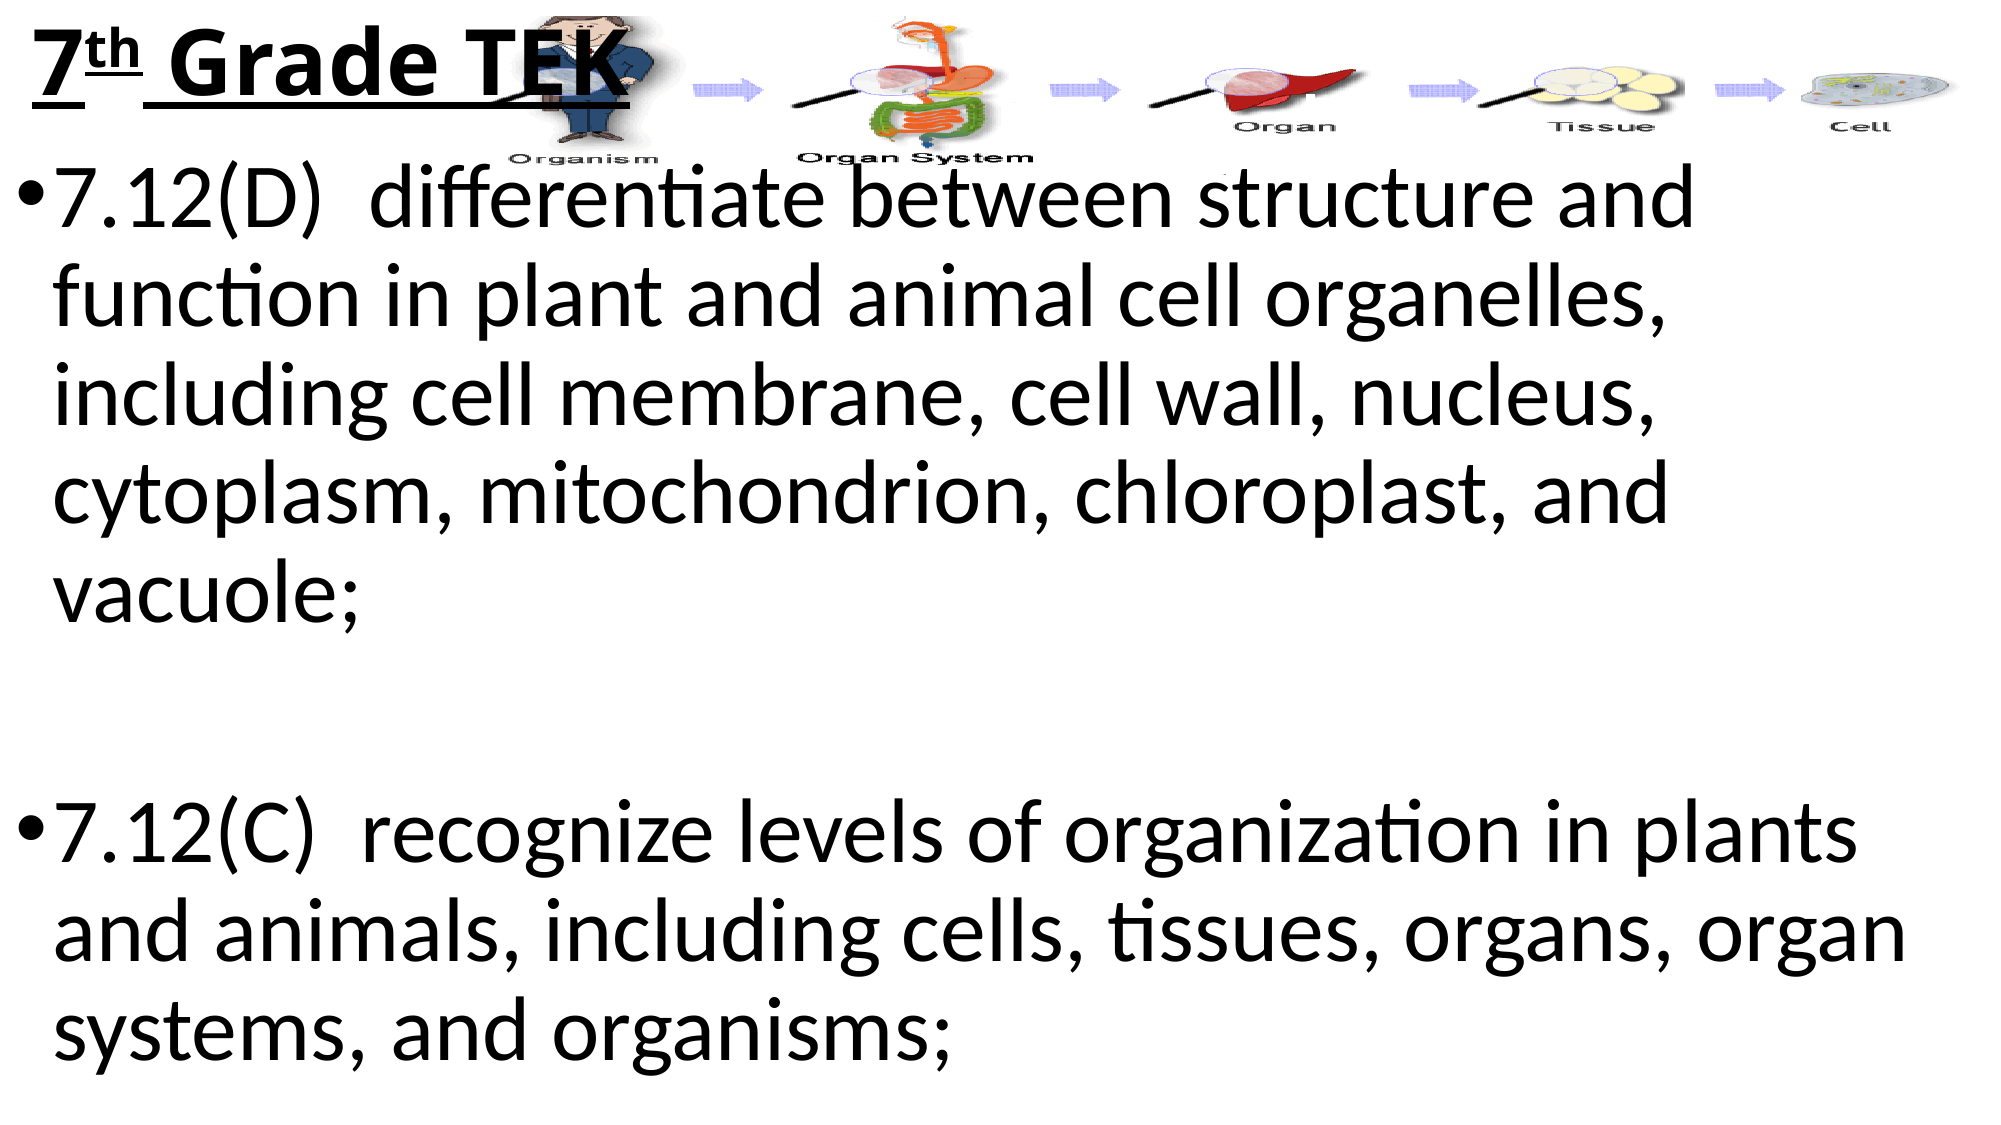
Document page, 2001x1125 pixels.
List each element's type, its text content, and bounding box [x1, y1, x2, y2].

list 7.12(D) differentiate between structure and function in plant and animal cell organelles, including cell membrane, cell wall, nucleus, cytoplasm, mitochondrion, chloroplast, and vacuole; 7.12(C) recognize levels of organization in plants and animals, including cells, tissues, organs, organ systems, and organisms; [0, 140, 1984, 1125]
title 7th Grade TEK [17, 0, 1743, 140]
picture [448, 16, 1965, 175]
